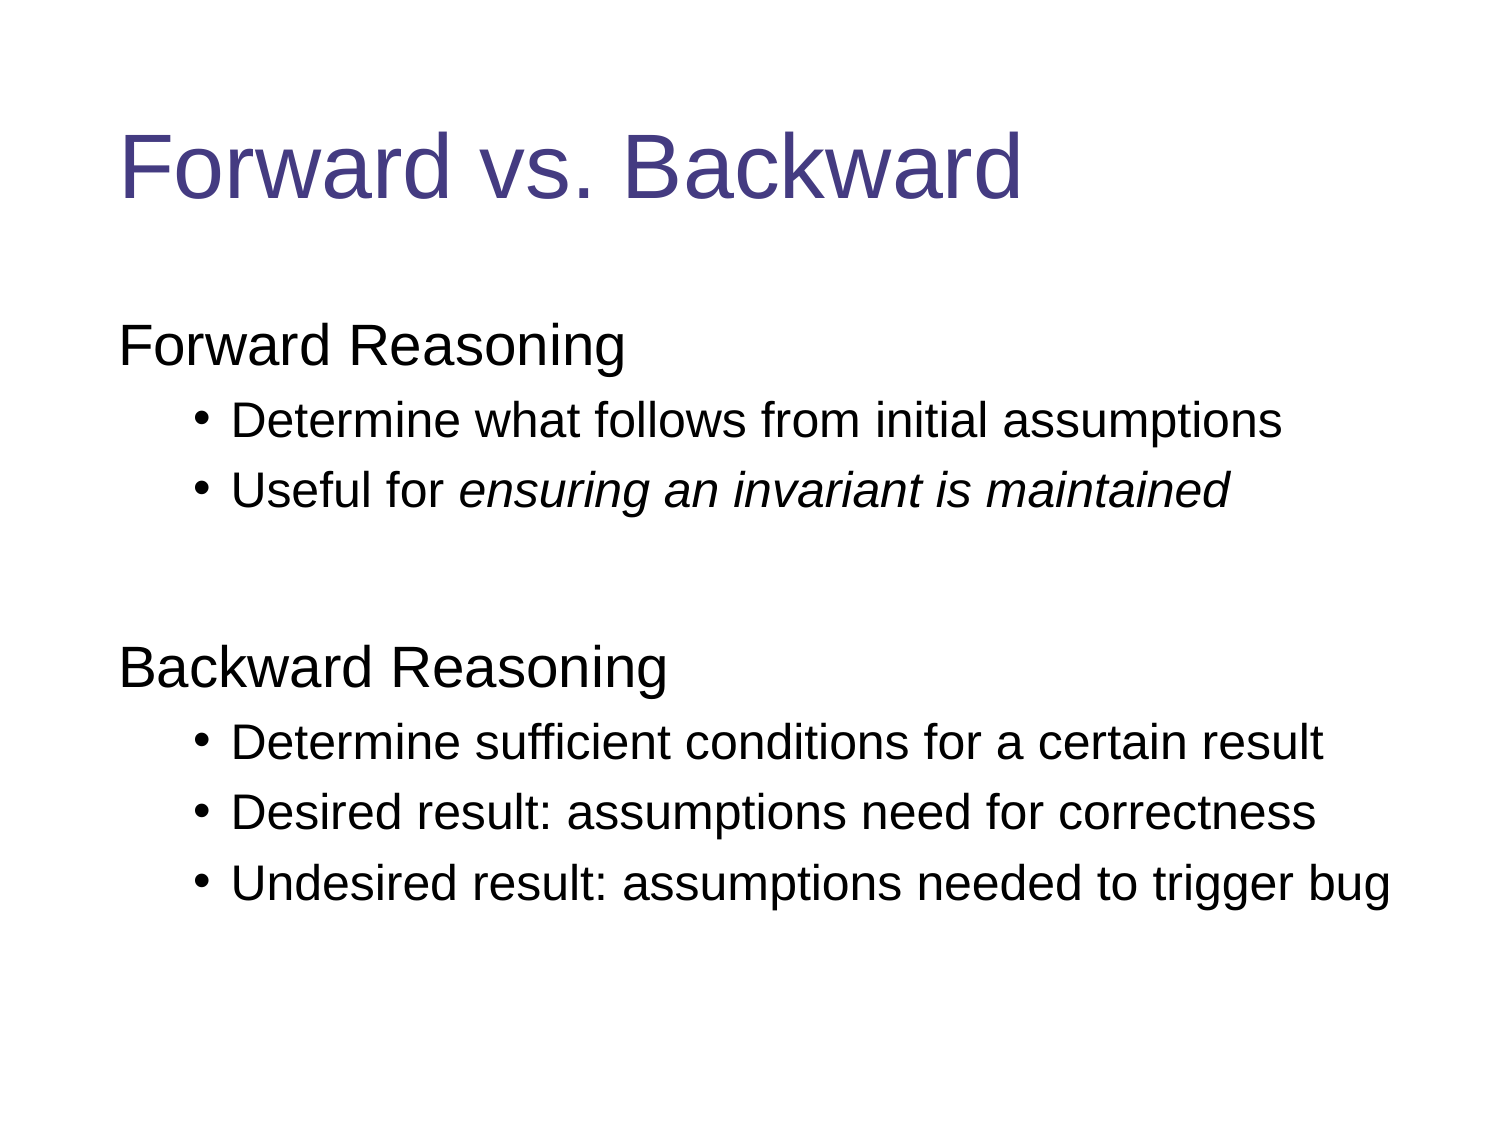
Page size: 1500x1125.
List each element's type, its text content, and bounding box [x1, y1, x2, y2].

title Forward vs. Backward [103, 59, 1397, 278]
list Forward Reasoning Determine what follows from initial assumptions Useful for ensuring an invariant is maintained Backward Reasoning Determine sufficient conditions for a certain result Desired result: assumptions need for correctness Undesired result: assumptions needed to trigger bug [103, 299, 1414, 1048]
